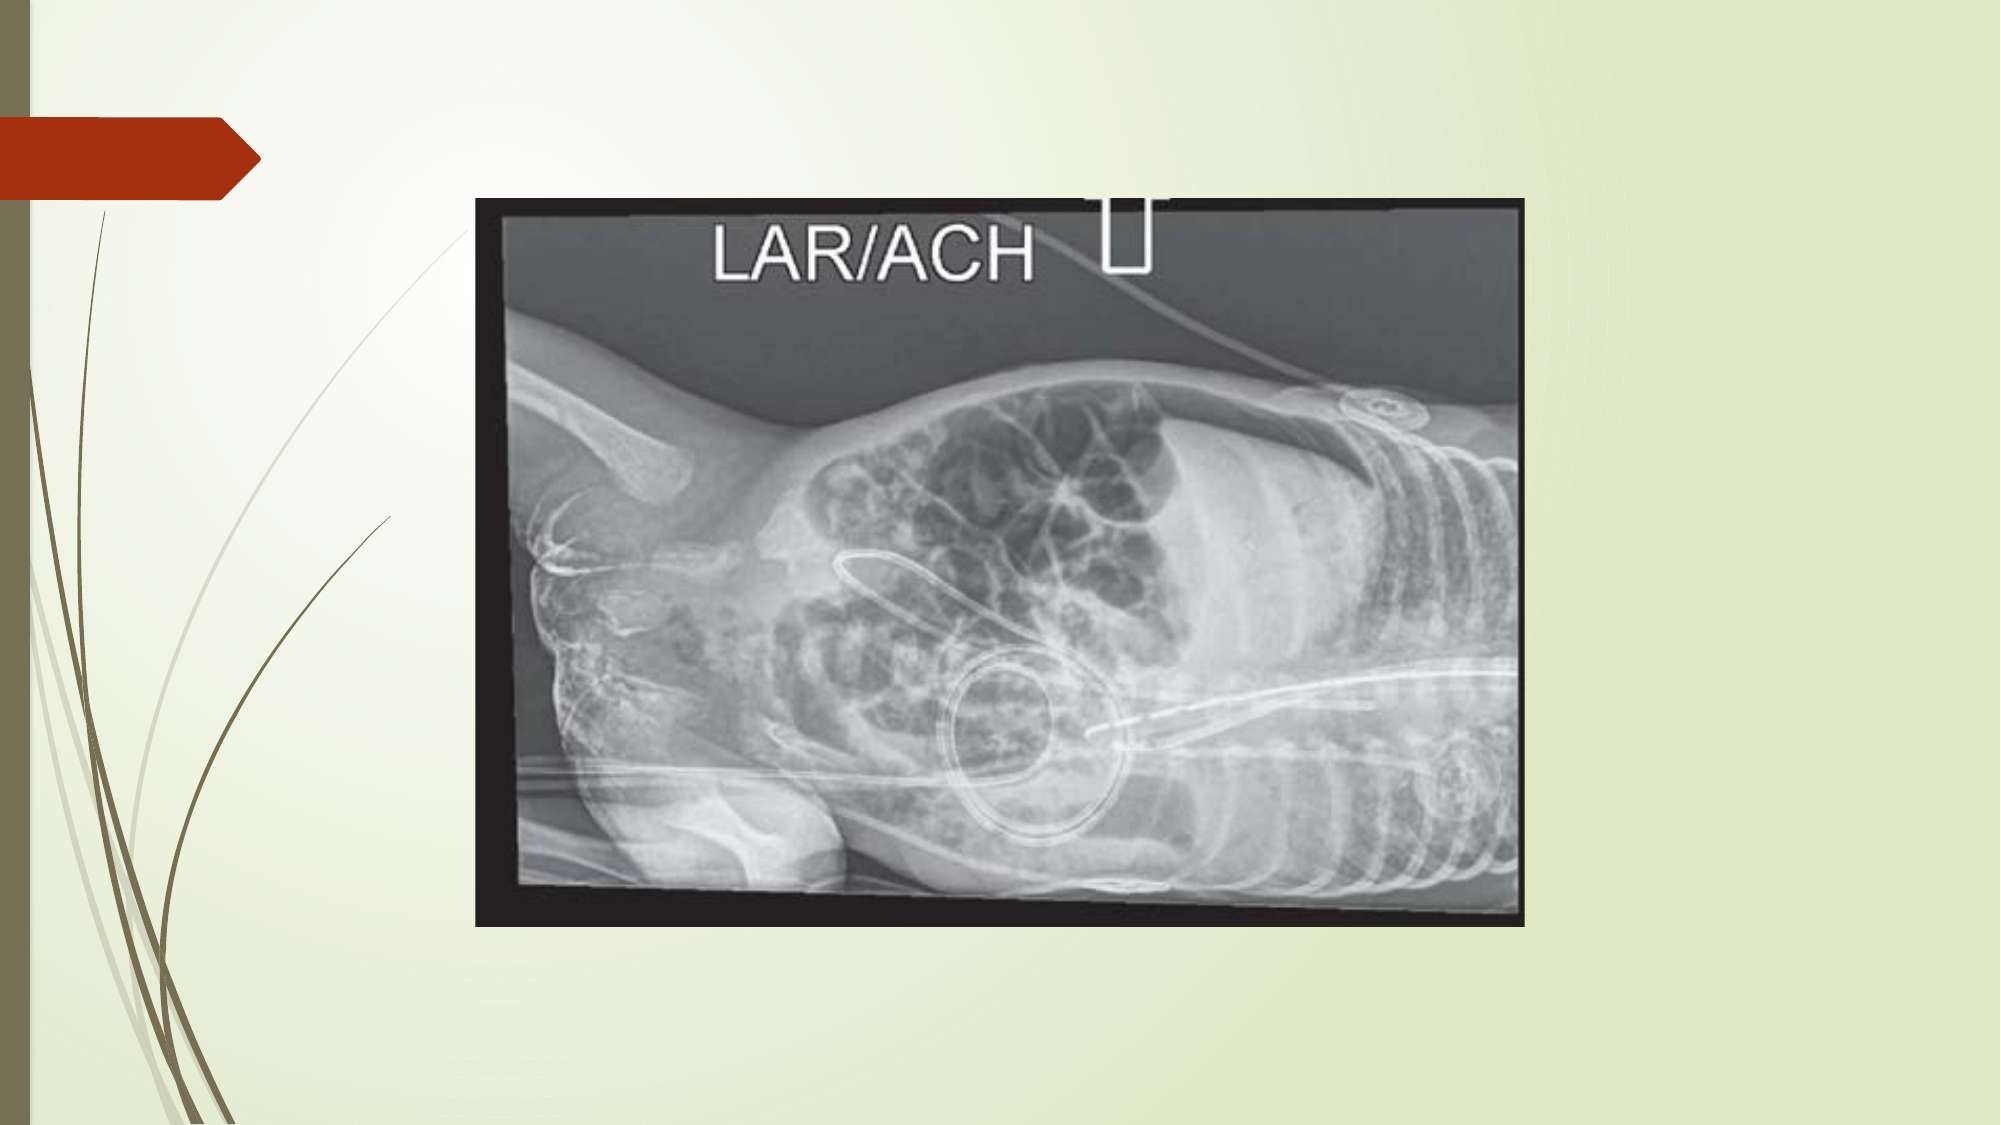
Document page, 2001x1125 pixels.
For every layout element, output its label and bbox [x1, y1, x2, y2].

picture [475, 198, 1525, 927]
